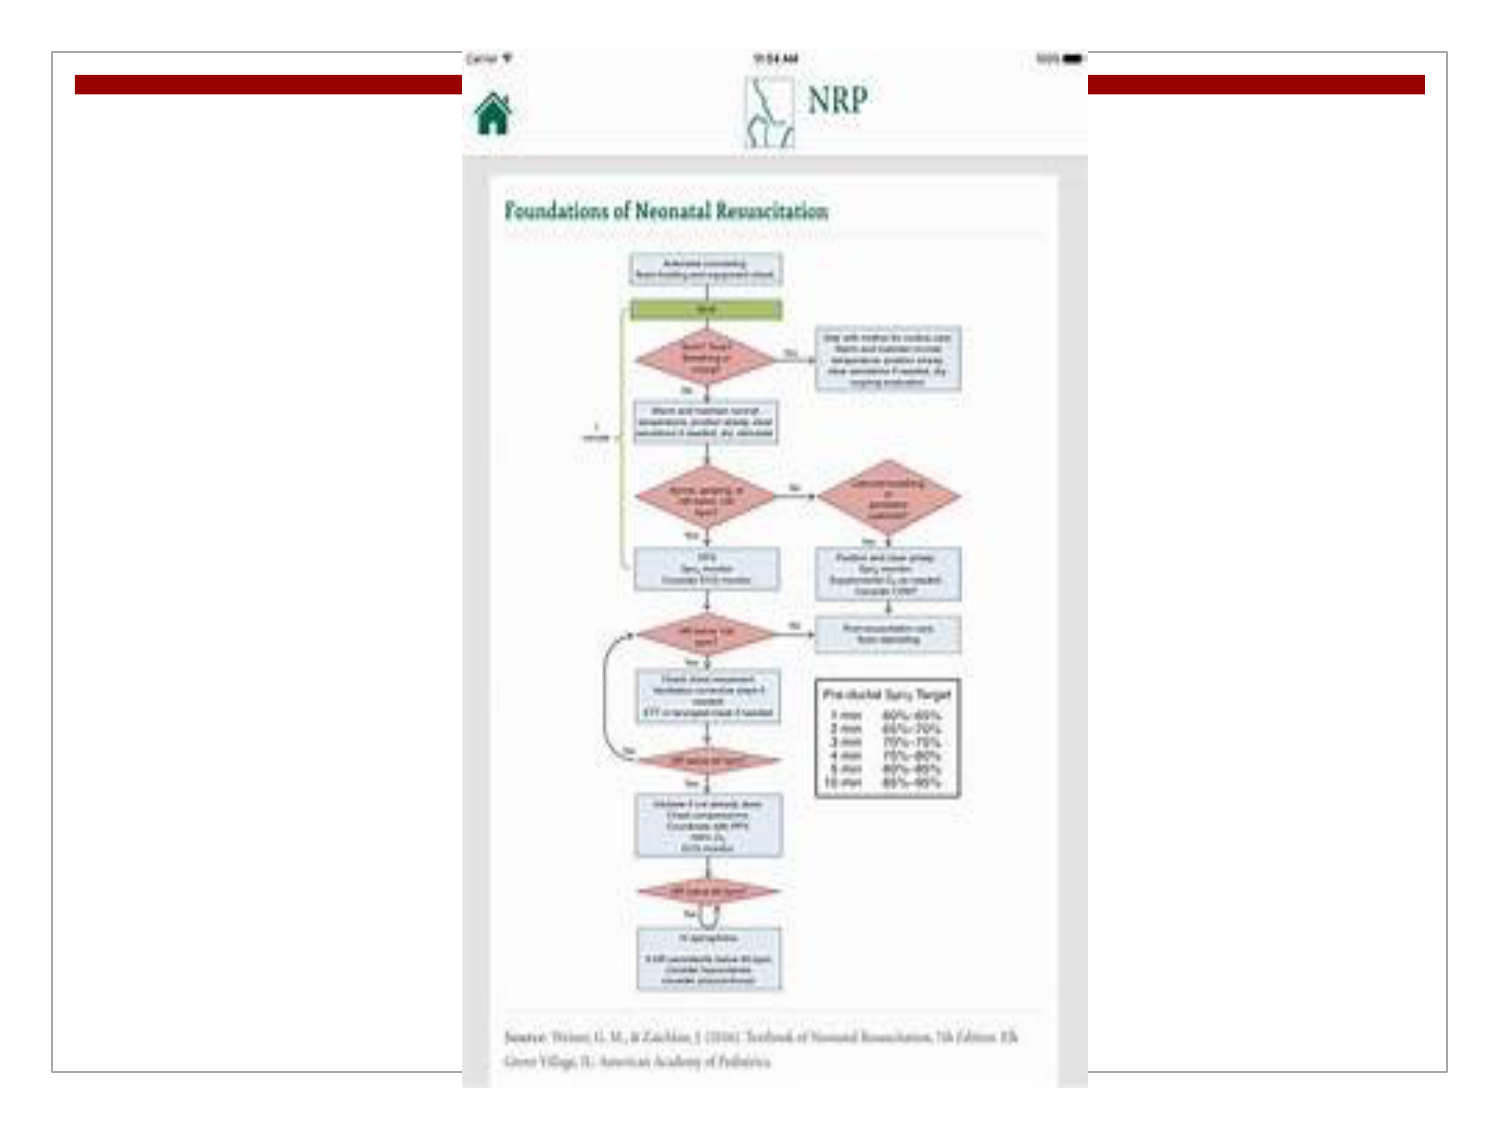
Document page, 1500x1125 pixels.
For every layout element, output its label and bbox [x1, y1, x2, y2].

picture [461, 49, 1089, 1089]
